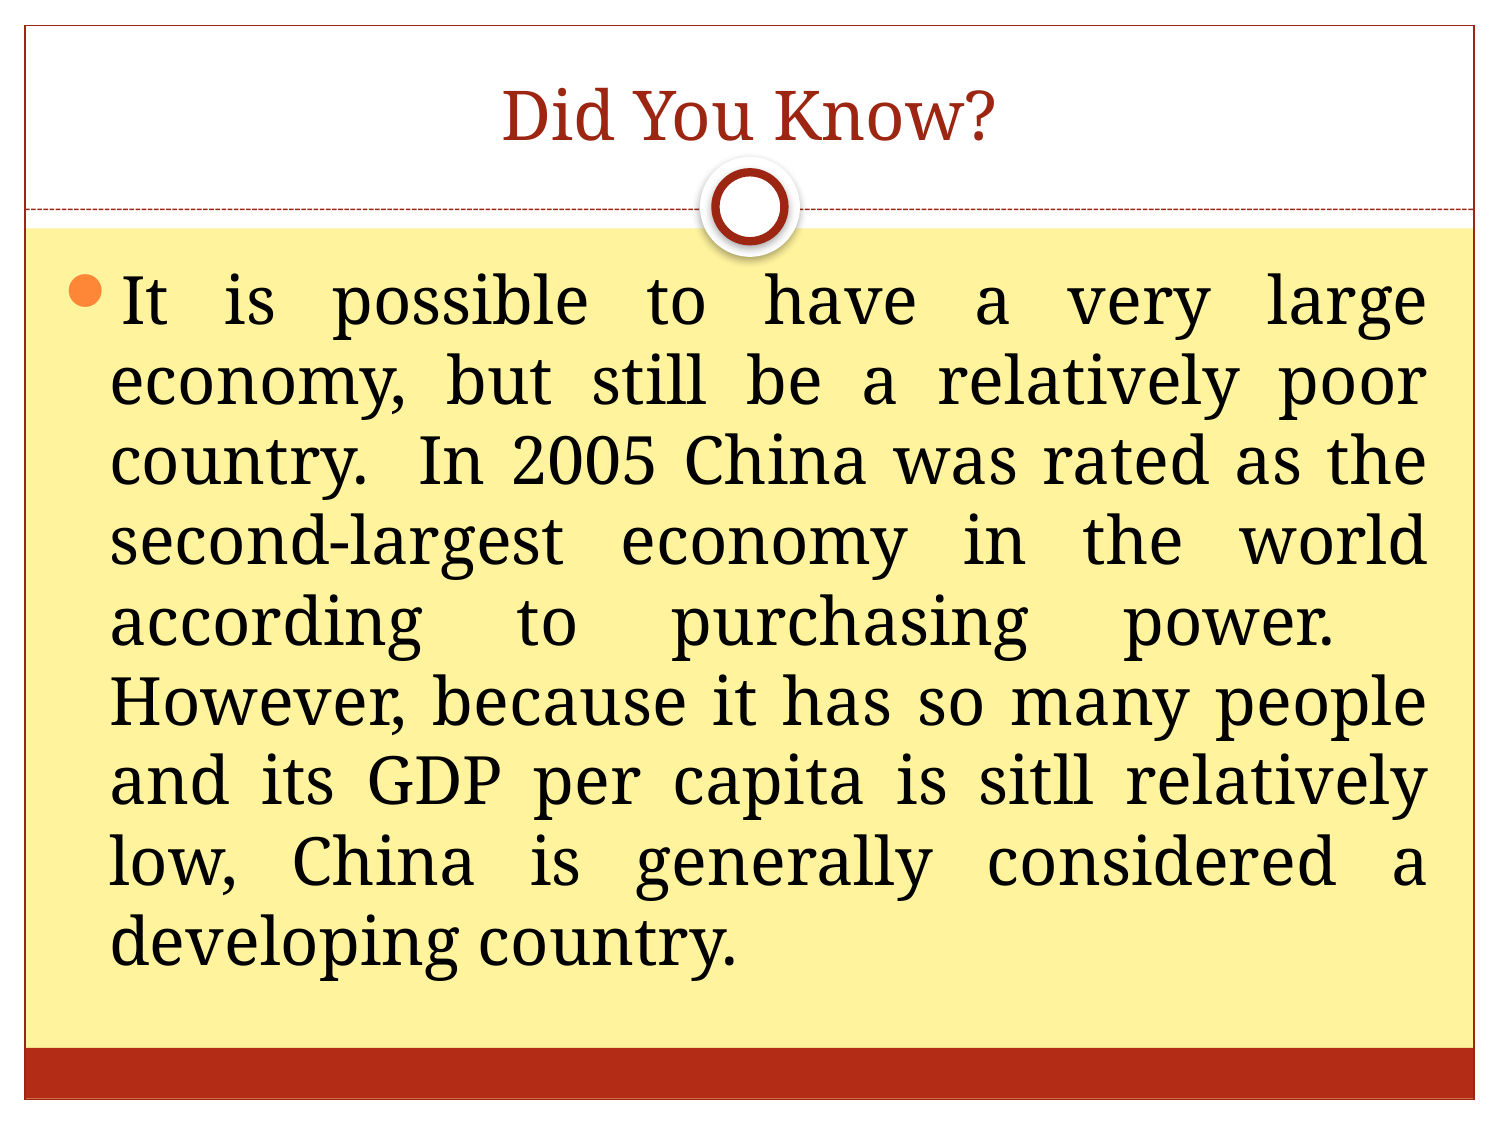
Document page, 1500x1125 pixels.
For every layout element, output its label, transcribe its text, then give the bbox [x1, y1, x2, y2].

list It is possible to have a very large economy, but still be a relatively poor country. In 2005 China was rated as the second-largest economy in the world according to purchasing power. However, because it has so many people and its GDP per capita is sitll relatively low, China is generally considered a developing country. [49, 250, 1445, 1001]
title Did You Know? [49, 37, 1450, 162]
